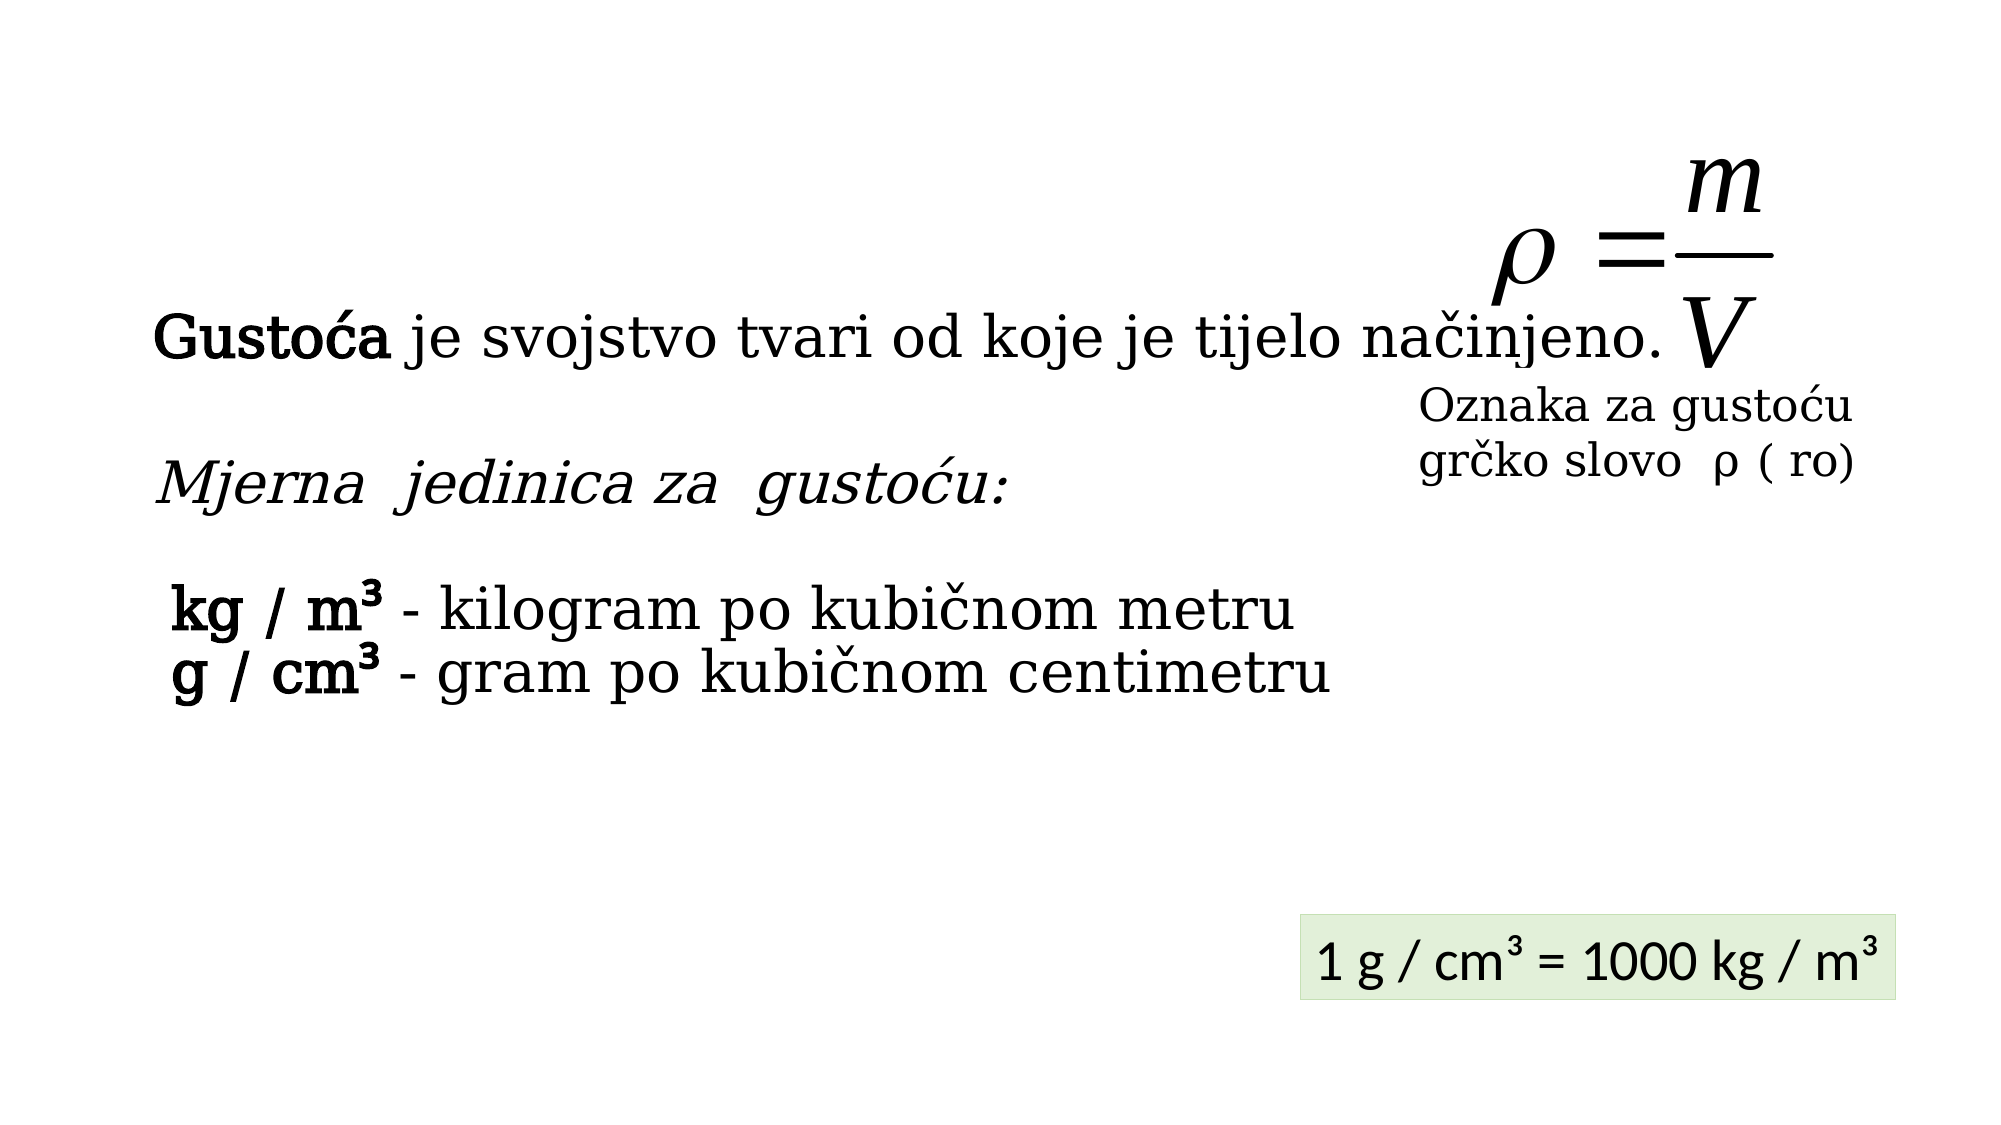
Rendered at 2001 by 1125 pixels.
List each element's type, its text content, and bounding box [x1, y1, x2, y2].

text_box 1 g / cm³ = 1000 kg / m³ [1300, 914, 1896, 1000]
list Gustoća je svojstvo tvari od koje je tijelo načinjeno. Mjerna jedinica za gustoću: kg / m³ - kilogram po kubičnom metru g / cm³ - gram po kubičnom centimetru [137, 299, 1863, 1066]
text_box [1443, 105, 1859, 495]
